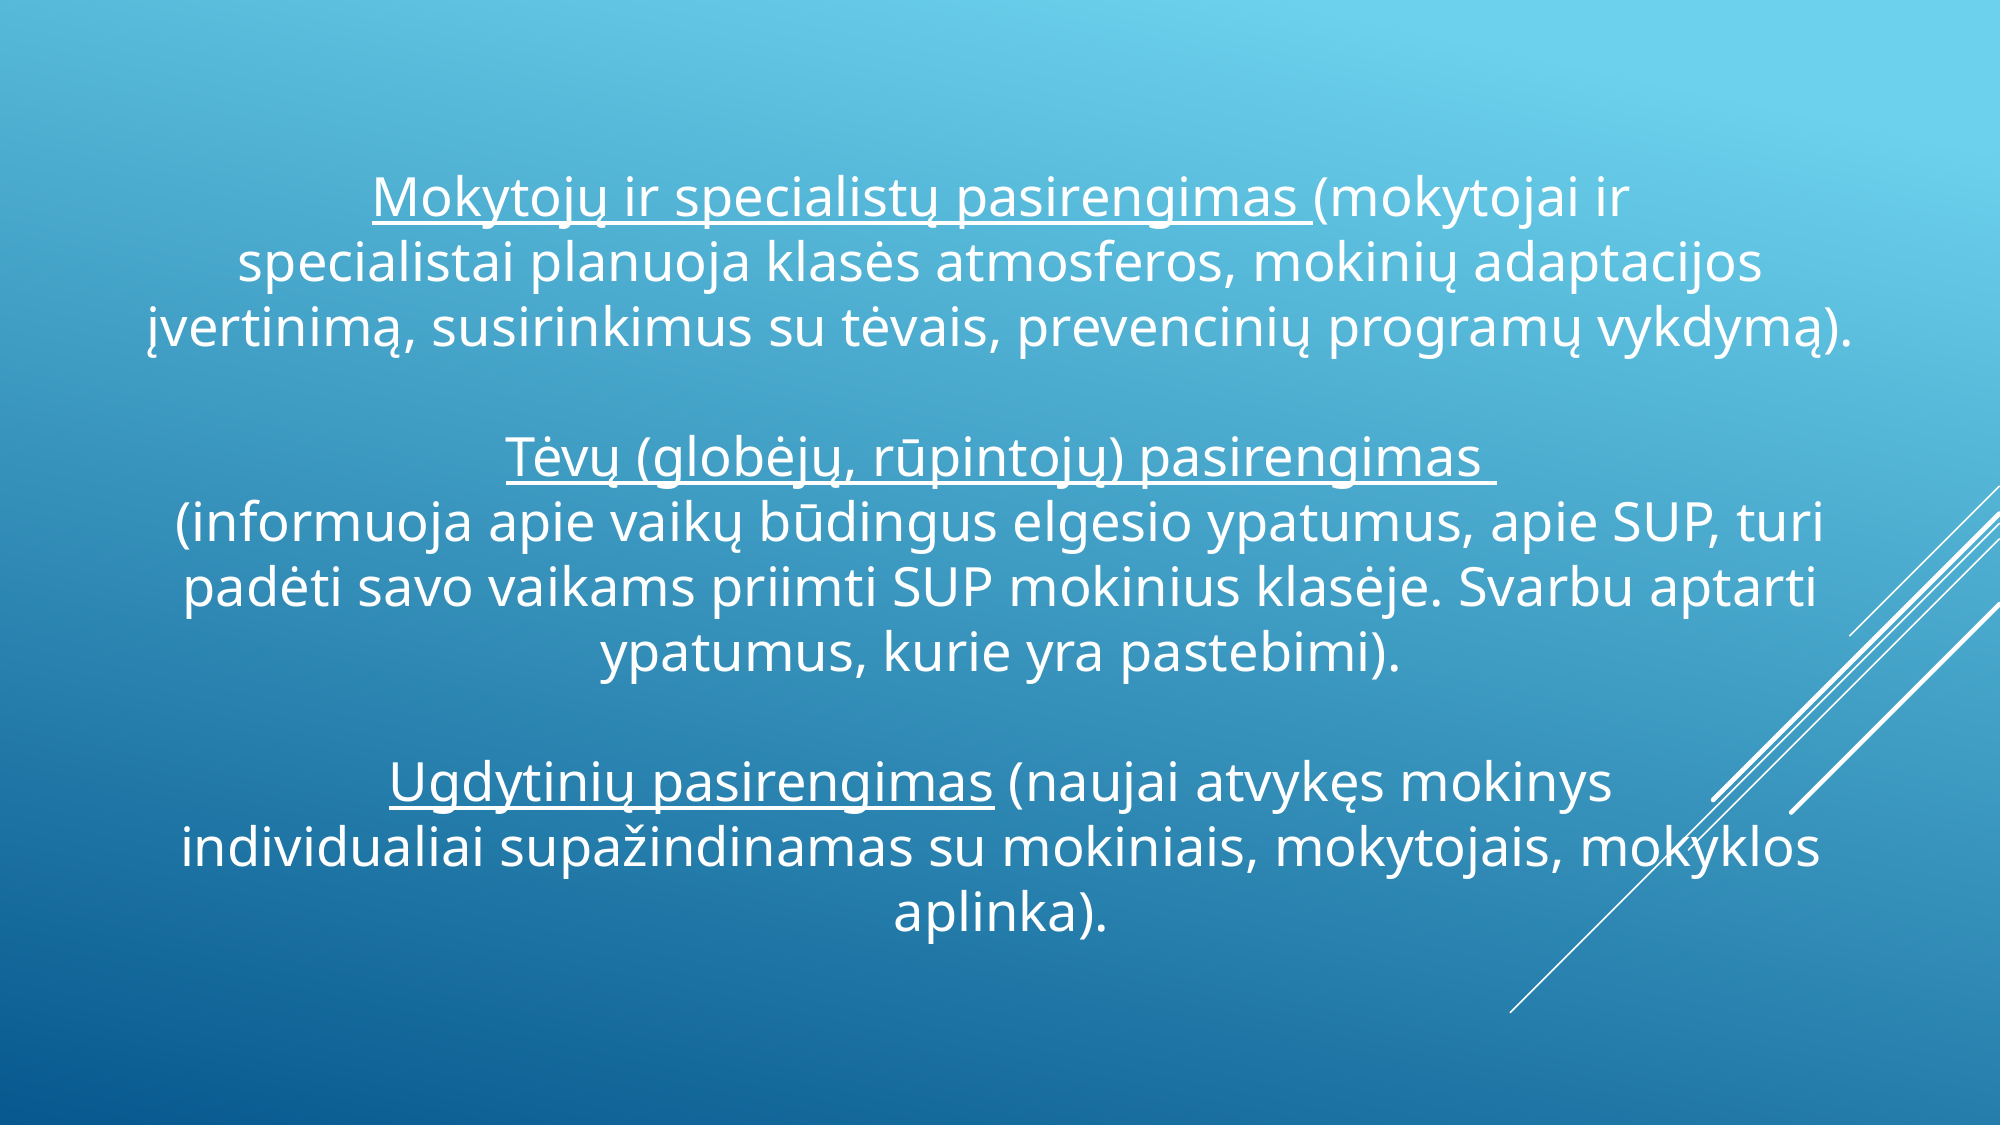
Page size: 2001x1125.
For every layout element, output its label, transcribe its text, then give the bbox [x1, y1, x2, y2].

title Mokytojų ir specialistų pasirengimas (mokytojai ir specialistai planuoja klasės atmosferos, mokinių adaptacijos įvertinimą, susirinkimus su tėvais, prevencinių programų vykdymą). Tėvų (globėjų, rūpintojų) pasirengimas (informuoja apie vaikų būdingus elgesio ypatumus, apie SUP, turi padėti savo vaikams priimti SUP mokinius klasėje. Svarbu aptarti ypatumus, kurie yra pastebimi). Ugdytinių pasirengimas (naujai atvykęs mokinys individualiai supažindinamas su mokiniais, mokytojais, mokyklos aplinka). [88, 0, 1915, 954]
